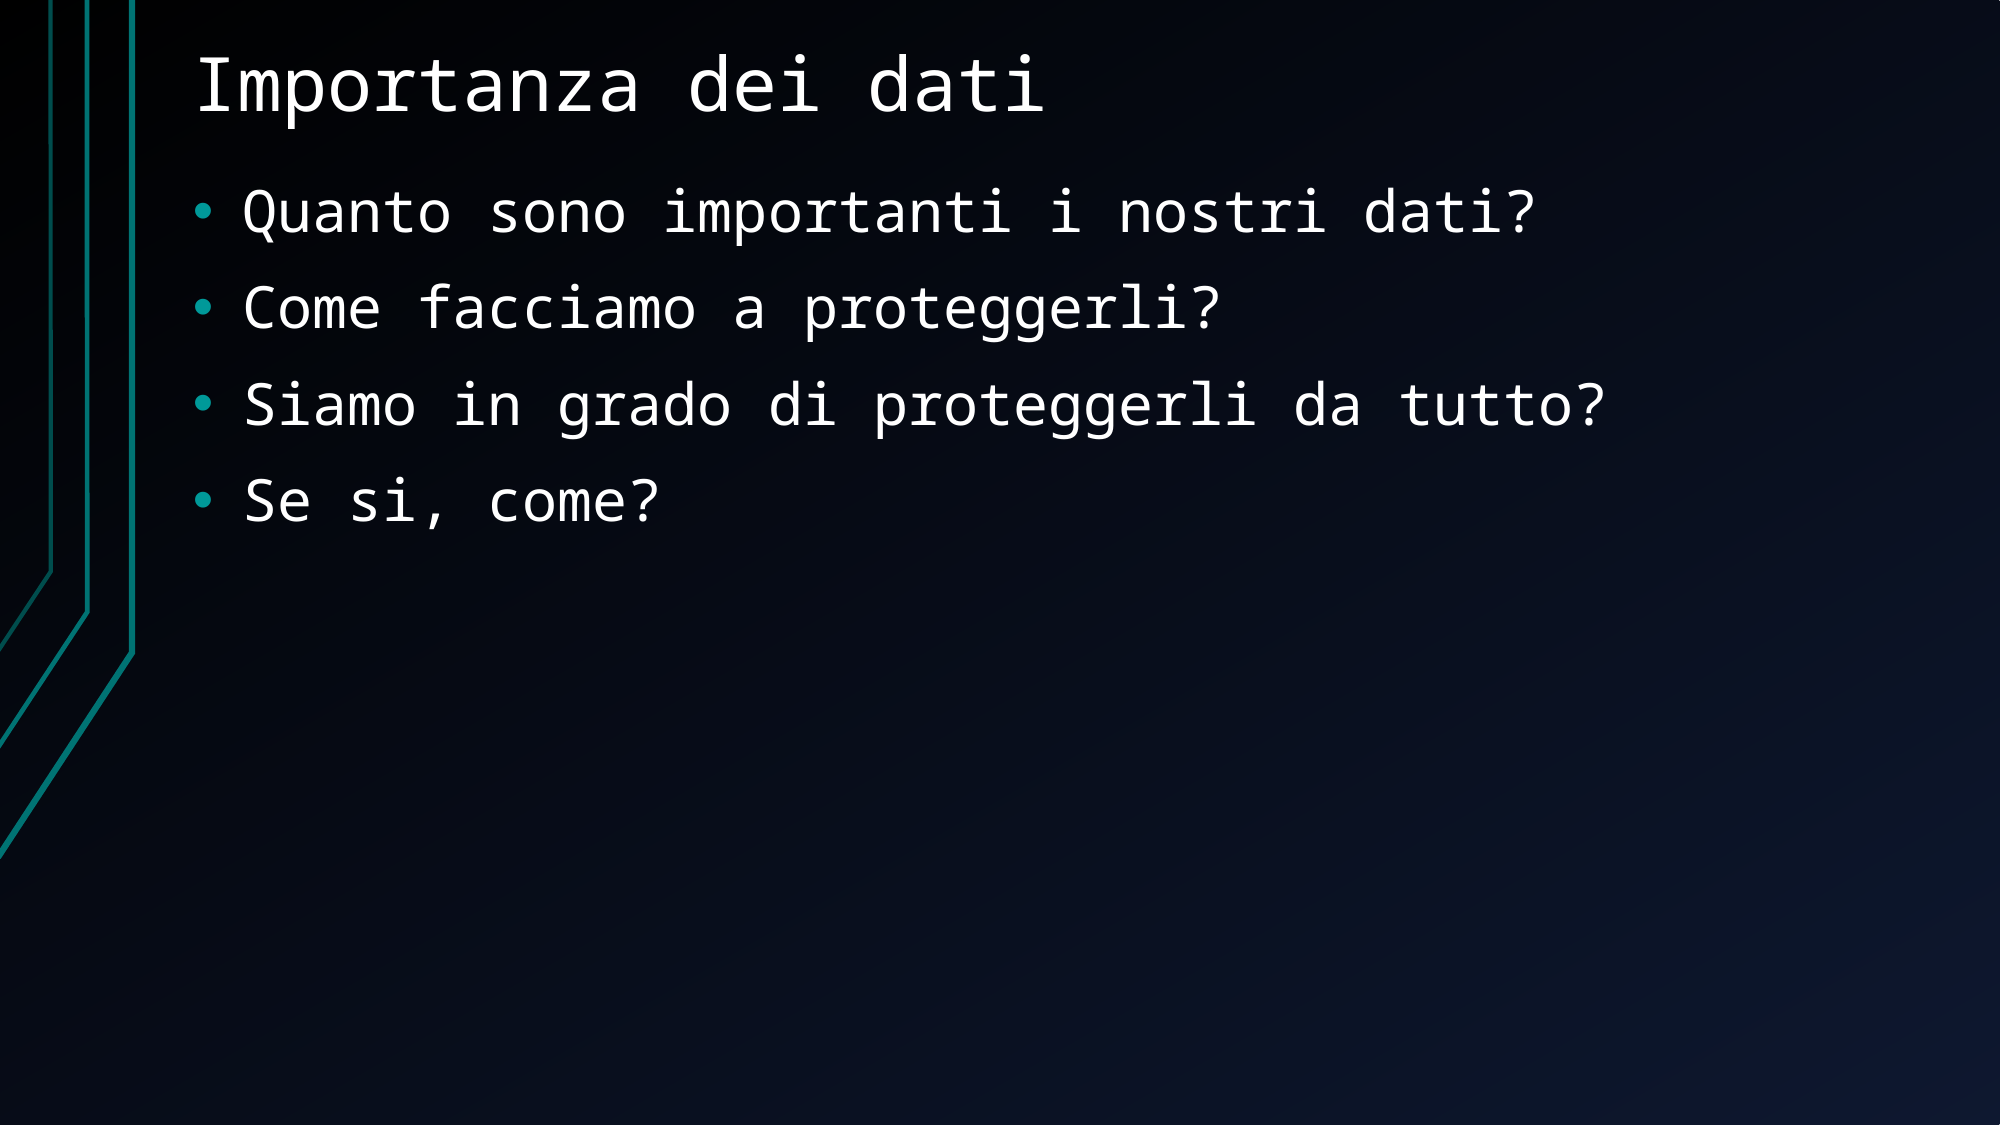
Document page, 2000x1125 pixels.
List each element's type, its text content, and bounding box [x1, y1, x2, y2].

title Importanza dei dati [172, 0, 1873, 138]
list Quanto sono importanti i nostri dati? Come facciamo a proteggerli? Siamo in grado di proteggerli da tutto? Se si, come? [172, 172, 1900, 1012]
